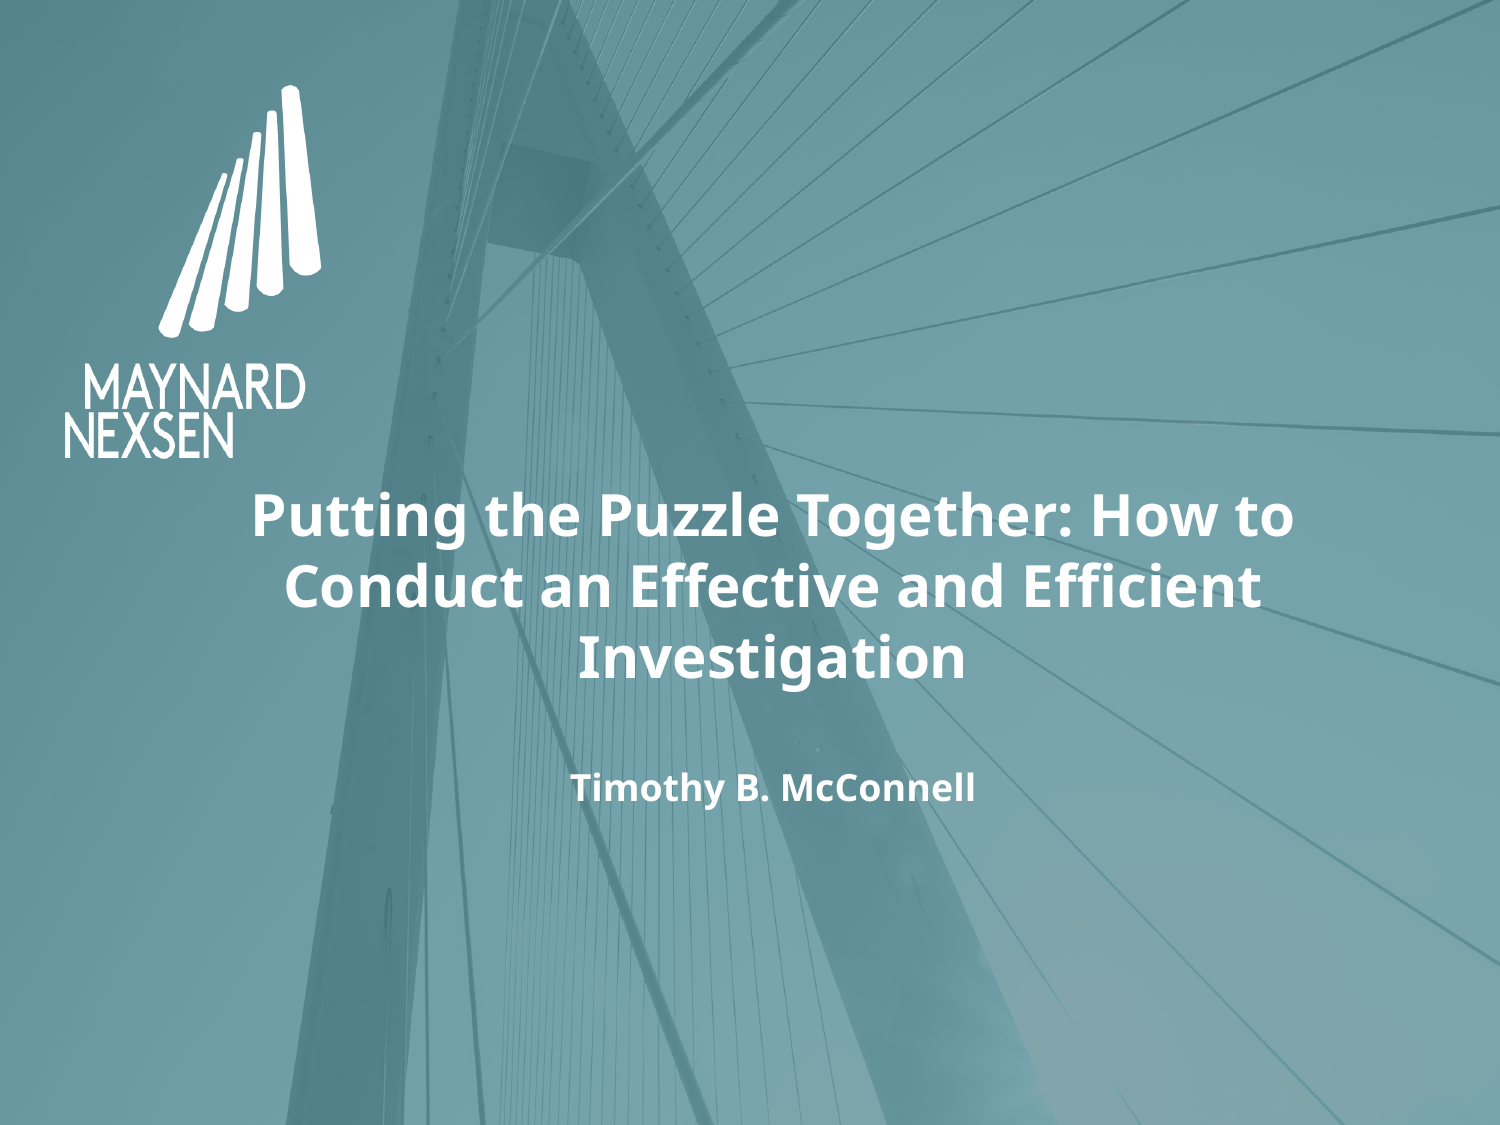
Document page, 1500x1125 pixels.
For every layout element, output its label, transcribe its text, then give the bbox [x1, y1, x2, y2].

title Putting the Puzzle Together: How to Conduct an Effective and Efficient Investigation Timothy B. McConnell [174, 462, 1372, 828]
picture [0, 0, 1500, 1125]
subtitle [501, 774, 1372, 828]
